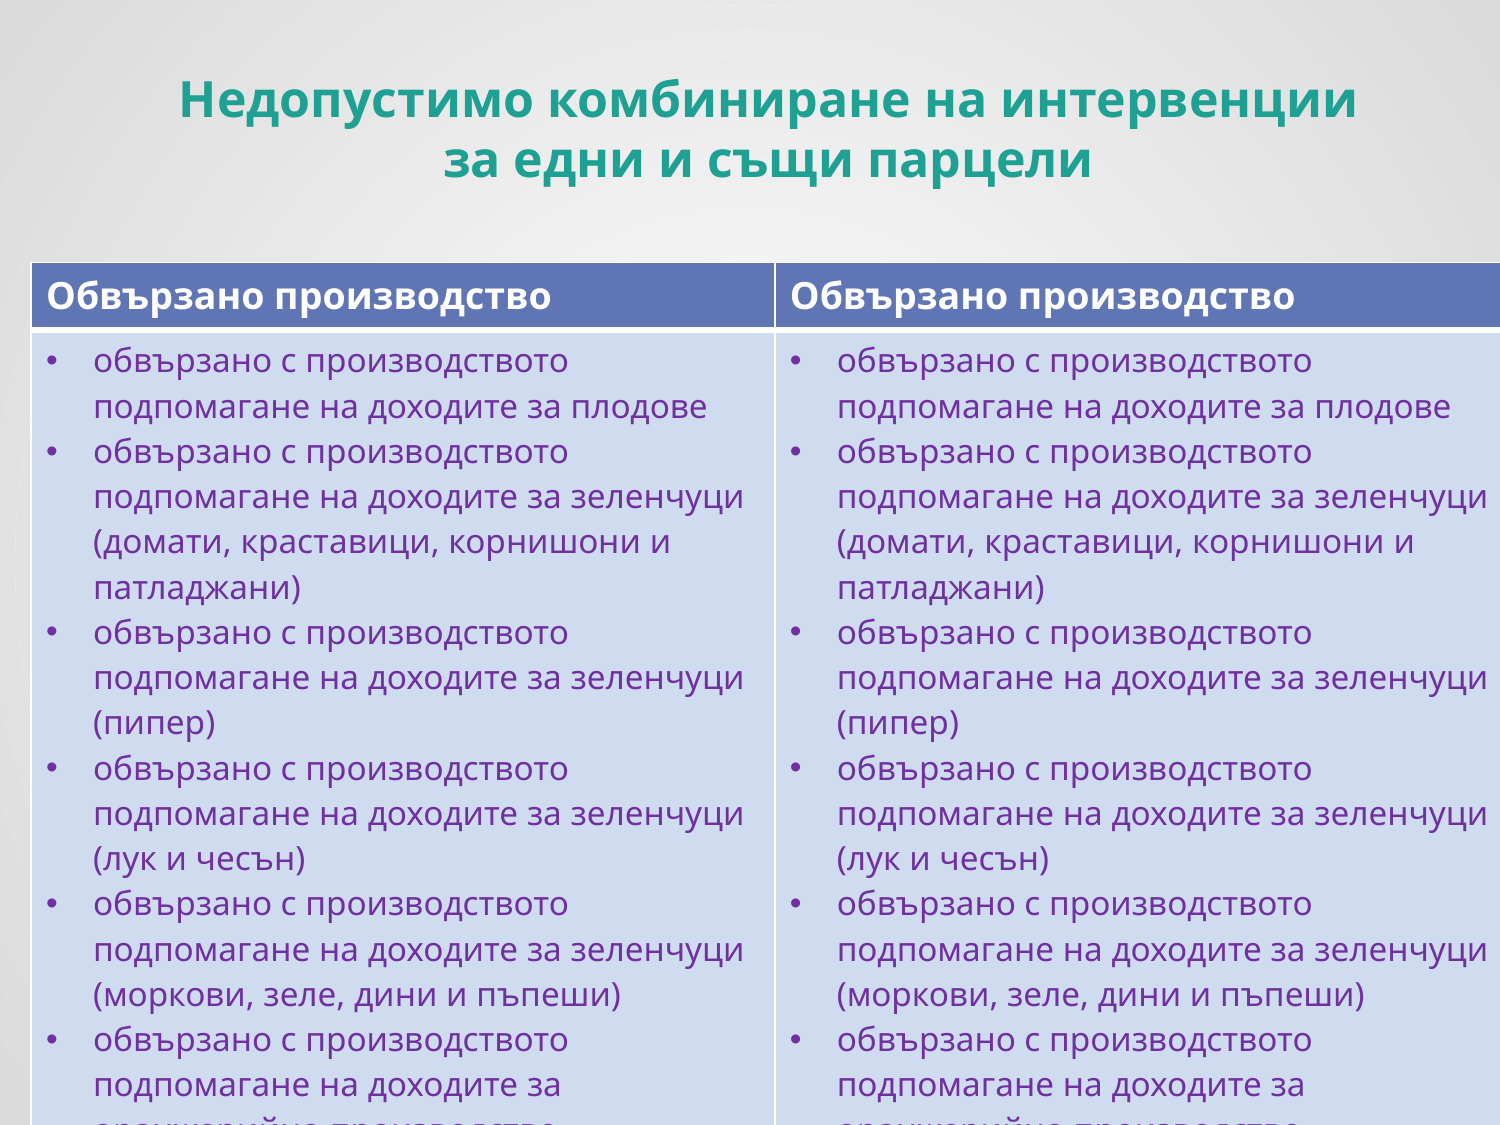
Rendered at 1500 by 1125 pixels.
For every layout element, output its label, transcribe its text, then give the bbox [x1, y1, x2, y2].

text_box Недопустимо комбиниране на интервенции за едни и същи парцели [87, 60, 1450, 196]
text_box [0, 141, 1475, 197]
table_header Обвързано производство [776, 263, 1500, 327]
table_cell обвързано с производството подпомагане на доходите за плодове обвързано с производството подпомагане на доходите за зеленчуци (домати, краставици, корнишони и патладжани) обвързано с производството подпомагане на доходите за зеленчуци (пипер) обвързано с производството подпомагане на доходите за зеленчуци (лук и чесън) обвързано с производството подпомагане на доходите за зеленчуци (моркови, зеле, дини и пъпеши) обвързано с производството подпомагане на доходите за оранжерийно производство обвързано с производството подпомагане на доходите за плодове и зеленчуци в планинските райони [776, 333, 1500, 1125]
table_cell обвързано с производството подпомагане на доходите за плодове обвързано с производството подпомагане на доходите за зеленчуци (домати, краставици, корнишони и патладжани) обвързано с производството подпомагане на доходите за зеленчуци (пипер) обвързано с производството подпомагане на доходите за зеленчуци (лук и чесън) обвързано с производството подпомагане на доходите за зеленчуци (моркови, зеле, дини и пъпеши) обвързано с производството подпомагане на доходите за оранжерийно производство обвързано с производството подпомагане на доходите за плодове и зеленчуци в планинските райони [32, 333, 774, 1125]
table_header Обвързано производство [32, 263, 774, 327]
